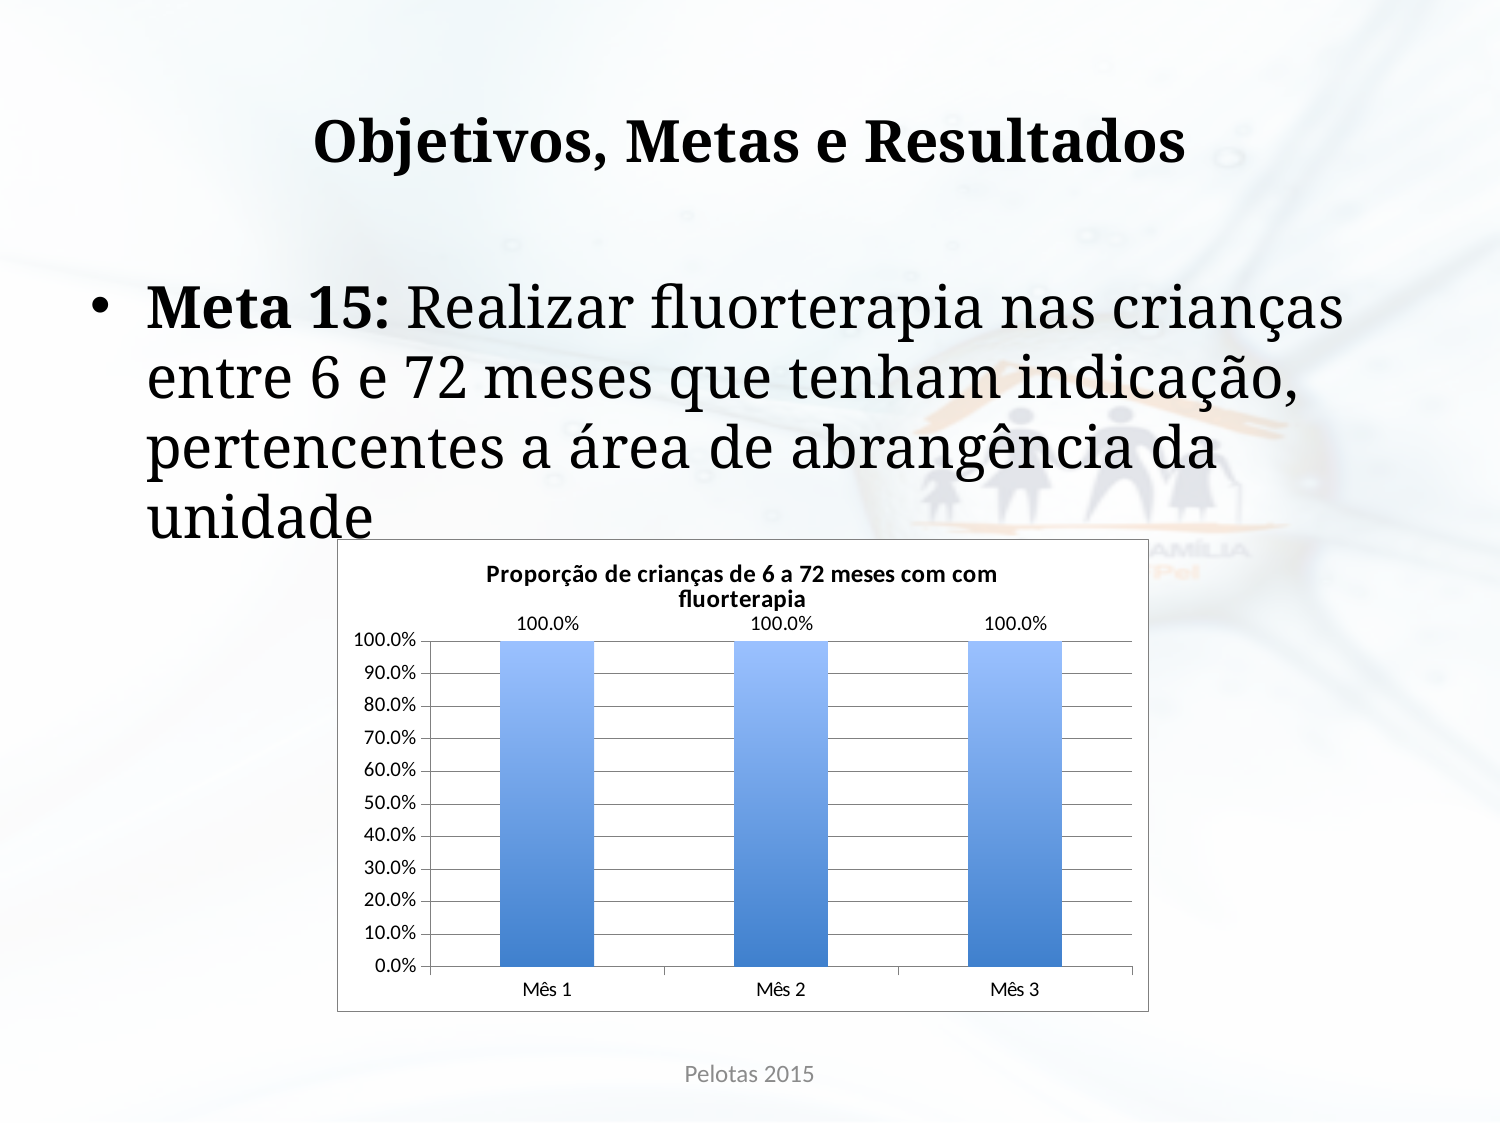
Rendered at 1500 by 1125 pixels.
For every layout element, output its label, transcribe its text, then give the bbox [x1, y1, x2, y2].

chart [336, 538, 1149, 1012]
footer Pelotas 2015 [512, 1042, 988, 1103]
list Meta 15: Realizar fluorterapia nas crianças entre 6 e 72 meses que tenham indicação, pertencentes a área de abrangência da unidade [75, 262, 1425, 1005]
title Objetivos, Metas e Resultados [75, 45, 1425, 233]
